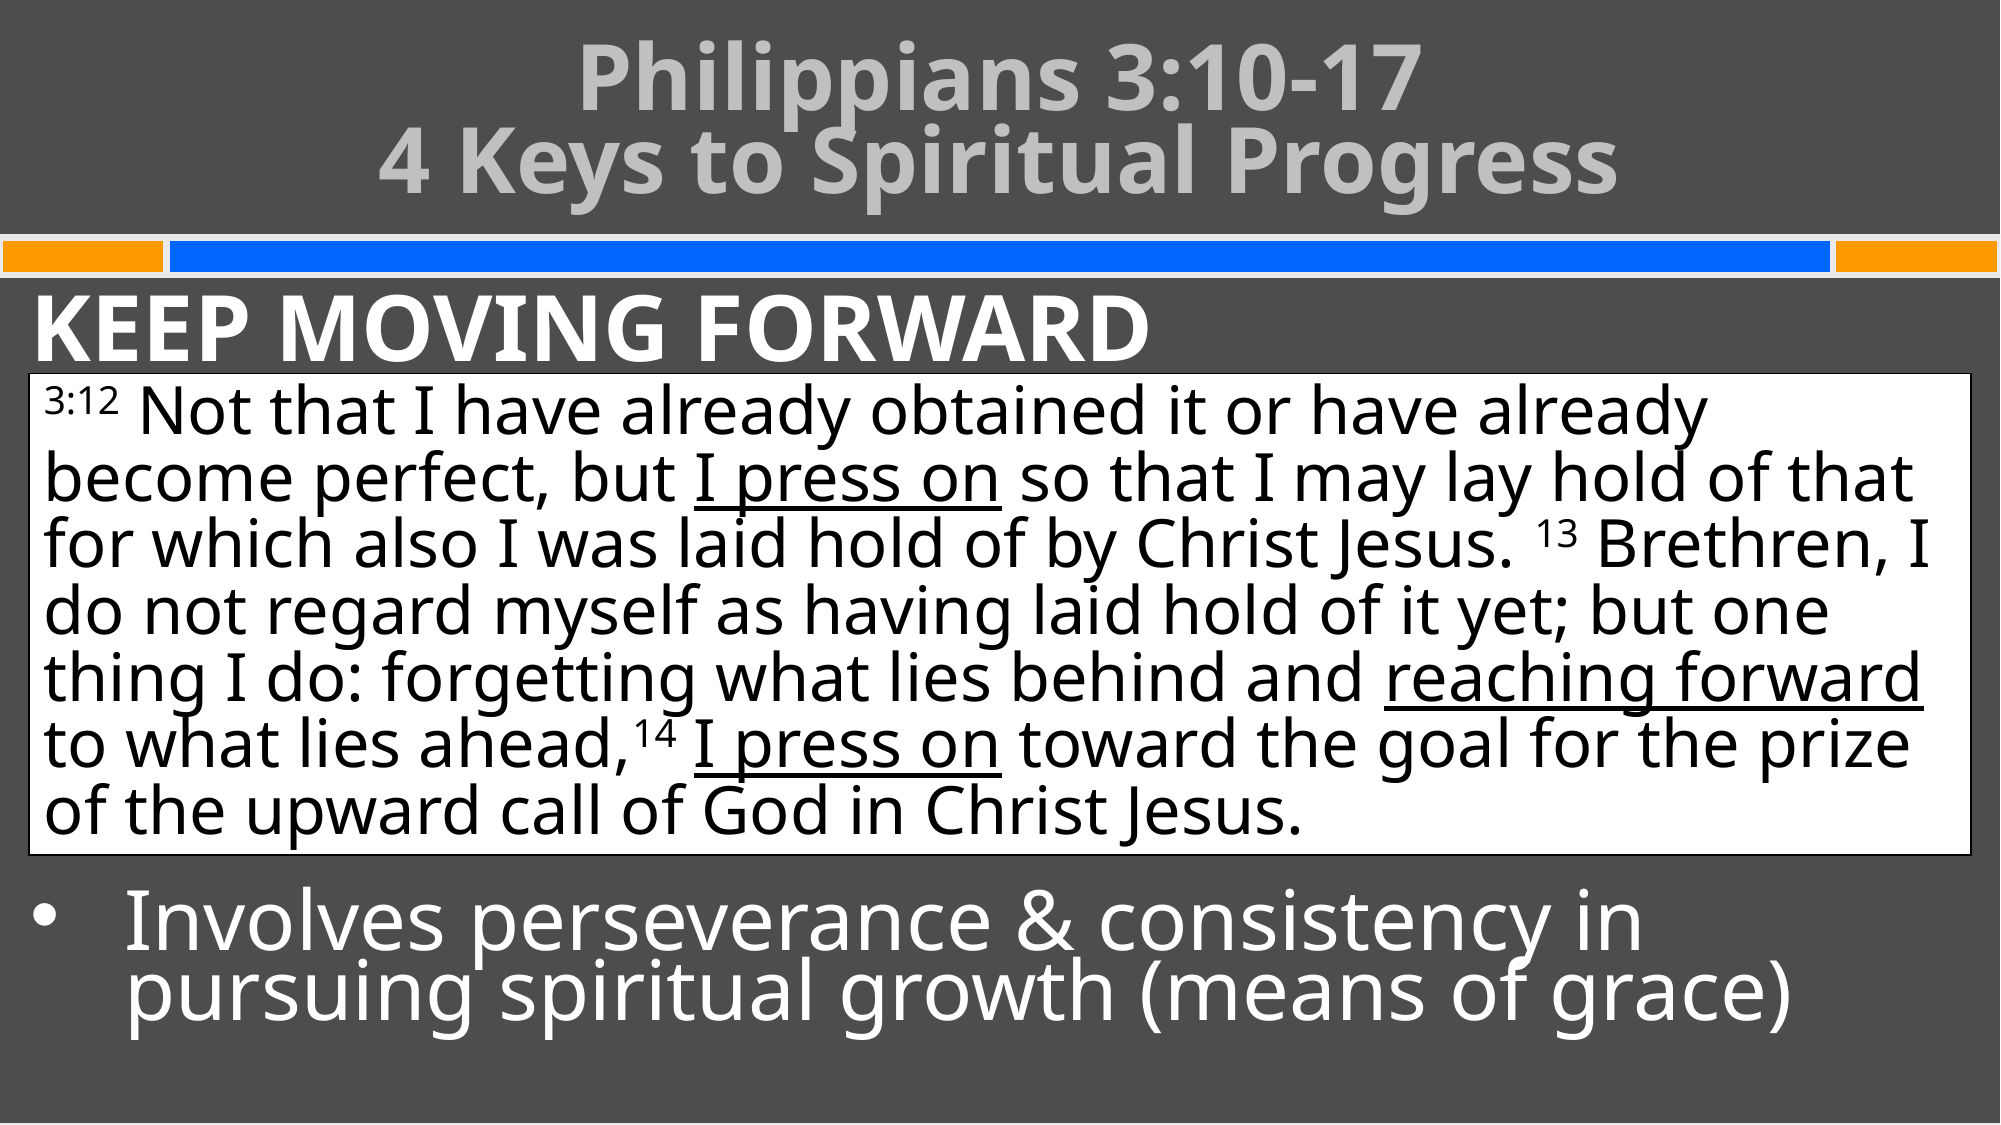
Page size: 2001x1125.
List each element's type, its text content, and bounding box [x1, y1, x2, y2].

list KEEP MOVING FORWARD Involves perseverance & consistency in pursuing spiritual growth (means of grace) [15, 291, 1958, 1096]
text_box 3:12 Not that I have already obtained it or have already become perfect, but I press on so that I may lay hold of that for which also I was laid hold of by Christ Jesus. 13 Brethren, I do not regard myself as having laid hold of it yet; but one thing I do: forgetting what lies behind and reaching forward to what lies ahead,14 I press on toward the goal for the prize of the upward call of God in Christ Jesus. [28, 373, 1971, 855]
title Philippians 3:10-17 4 Keys to Spiritual Progress [99, 44, 1901, 213]
